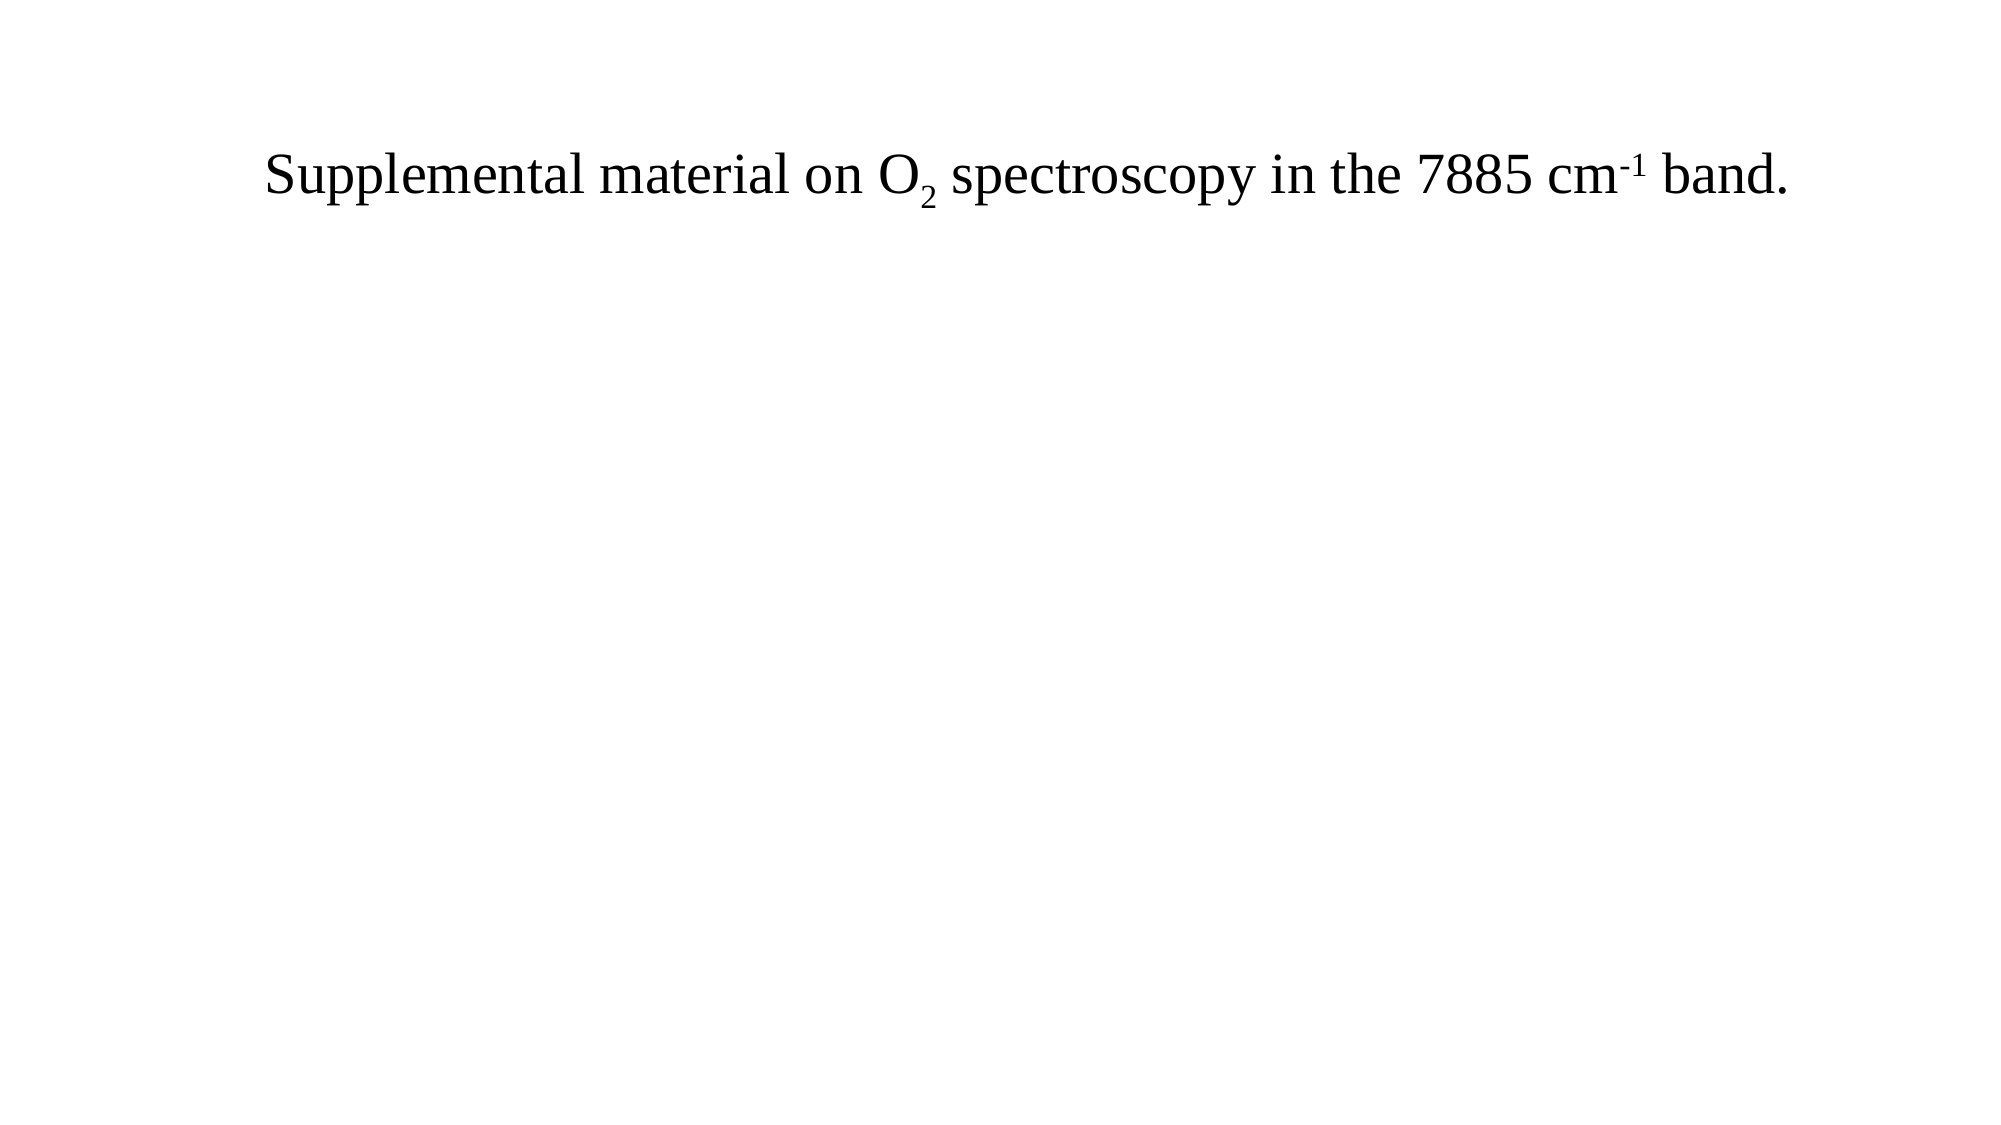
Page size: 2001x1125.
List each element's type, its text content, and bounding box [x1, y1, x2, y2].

text_box Supplemental material on O2 spectroscopy in the 7885 cm-1 band. [250, 127, 1806, 223]
